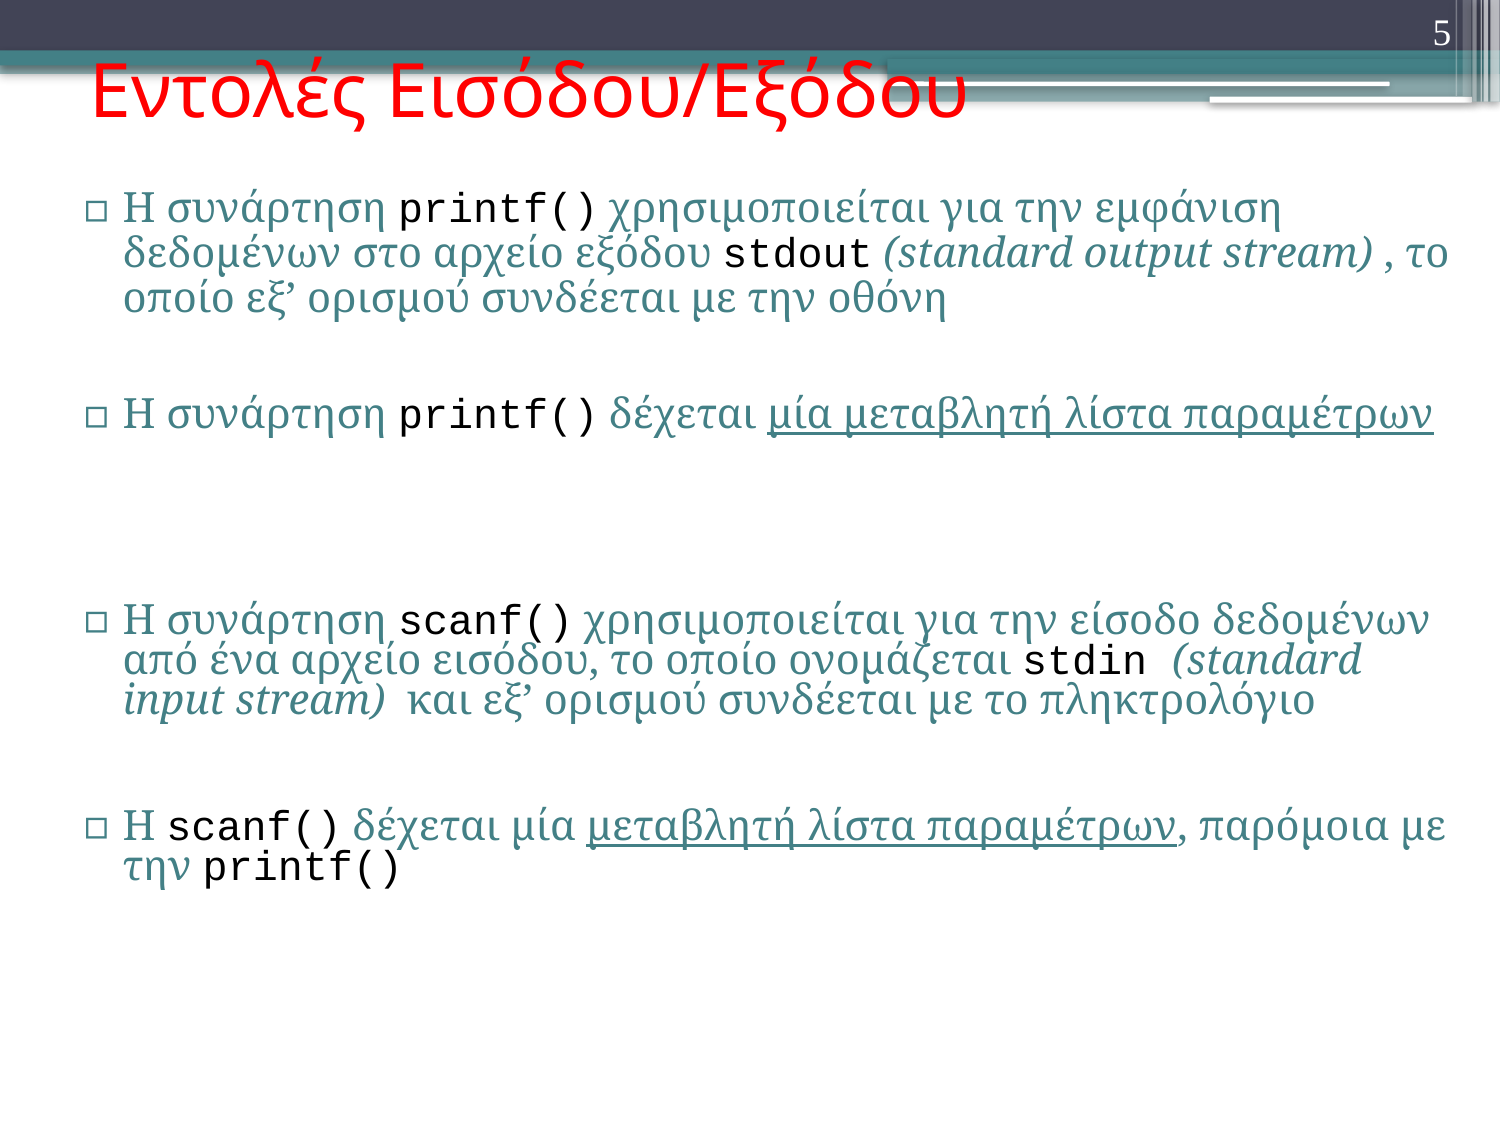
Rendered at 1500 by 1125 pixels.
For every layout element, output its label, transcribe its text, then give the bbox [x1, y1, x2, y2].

title Εντολές Εισόδου/Εξόδου [75, 0, 1425, 175]
list Η συνάρτηση printf() χρησιμοποιείται για την εμφάνιση δεδομένων στο αρχείο εξόδου stdout (standard output stream) , το οποίο εξ’ ορισμού συνδέεται με την οθόνη Η συνάρτηση printf() δέχεται μία μεταβλητή λίστα παραμέτρων Η συνάρτηση scanf() χρησιμοποιείται για την είσοδο δεδομένων από ένα αρχείο εισόδου, το οποίο ονομάζεται stdin (standard input stream) και εξ’ ορισμού συνδέεται με το πληκτρολόγιο Η scanf() δέχεται μία μεταβλητή λίστα παραμέτρων, παρόμοια με την printf() [0, 179, 1473, 1032]
slide_number 5 [1341, 0, 1466, 61]
